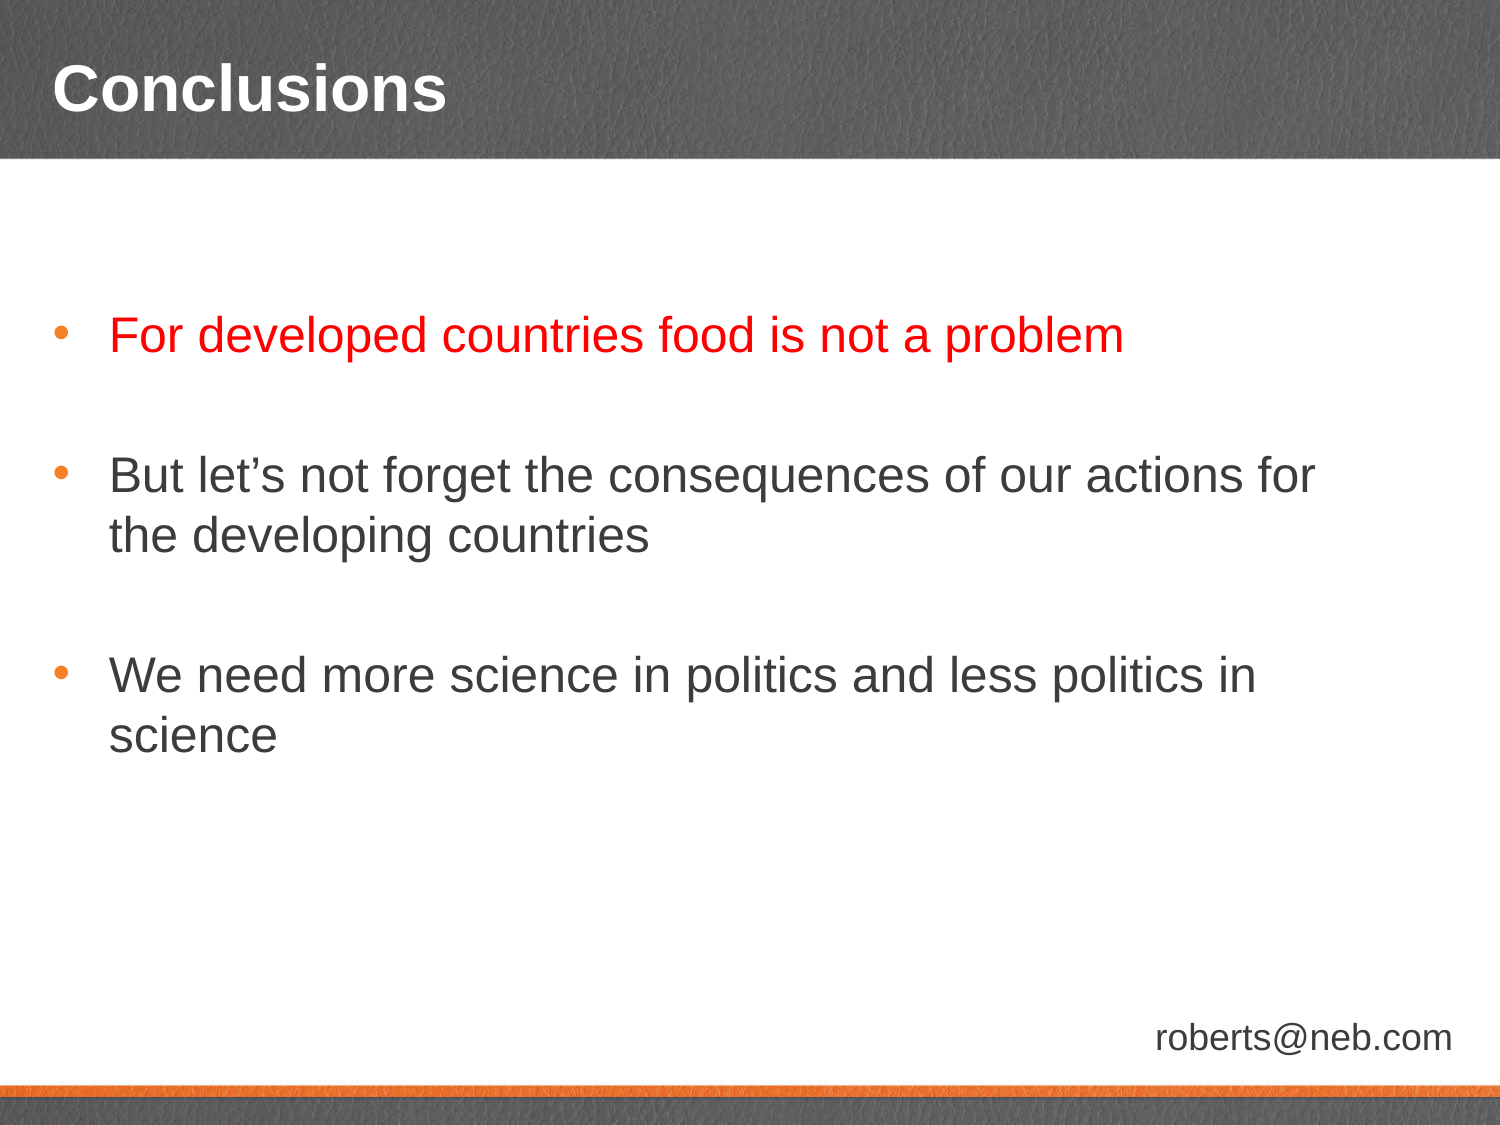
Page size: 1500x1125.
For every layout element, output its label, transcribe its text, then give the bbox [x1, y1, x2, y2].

picture [0, 0, 1500, 1125]
list For developed countries food is not a problem But let’s not forget the consequences of our actions for the developing countries We need more science in politics and less politics in science [37, 224, 1403, 913]
text_box roberts@neb.com [1140, 1005, 1500, 1065]
title Conclusions [37, 37, 1238, 132]
